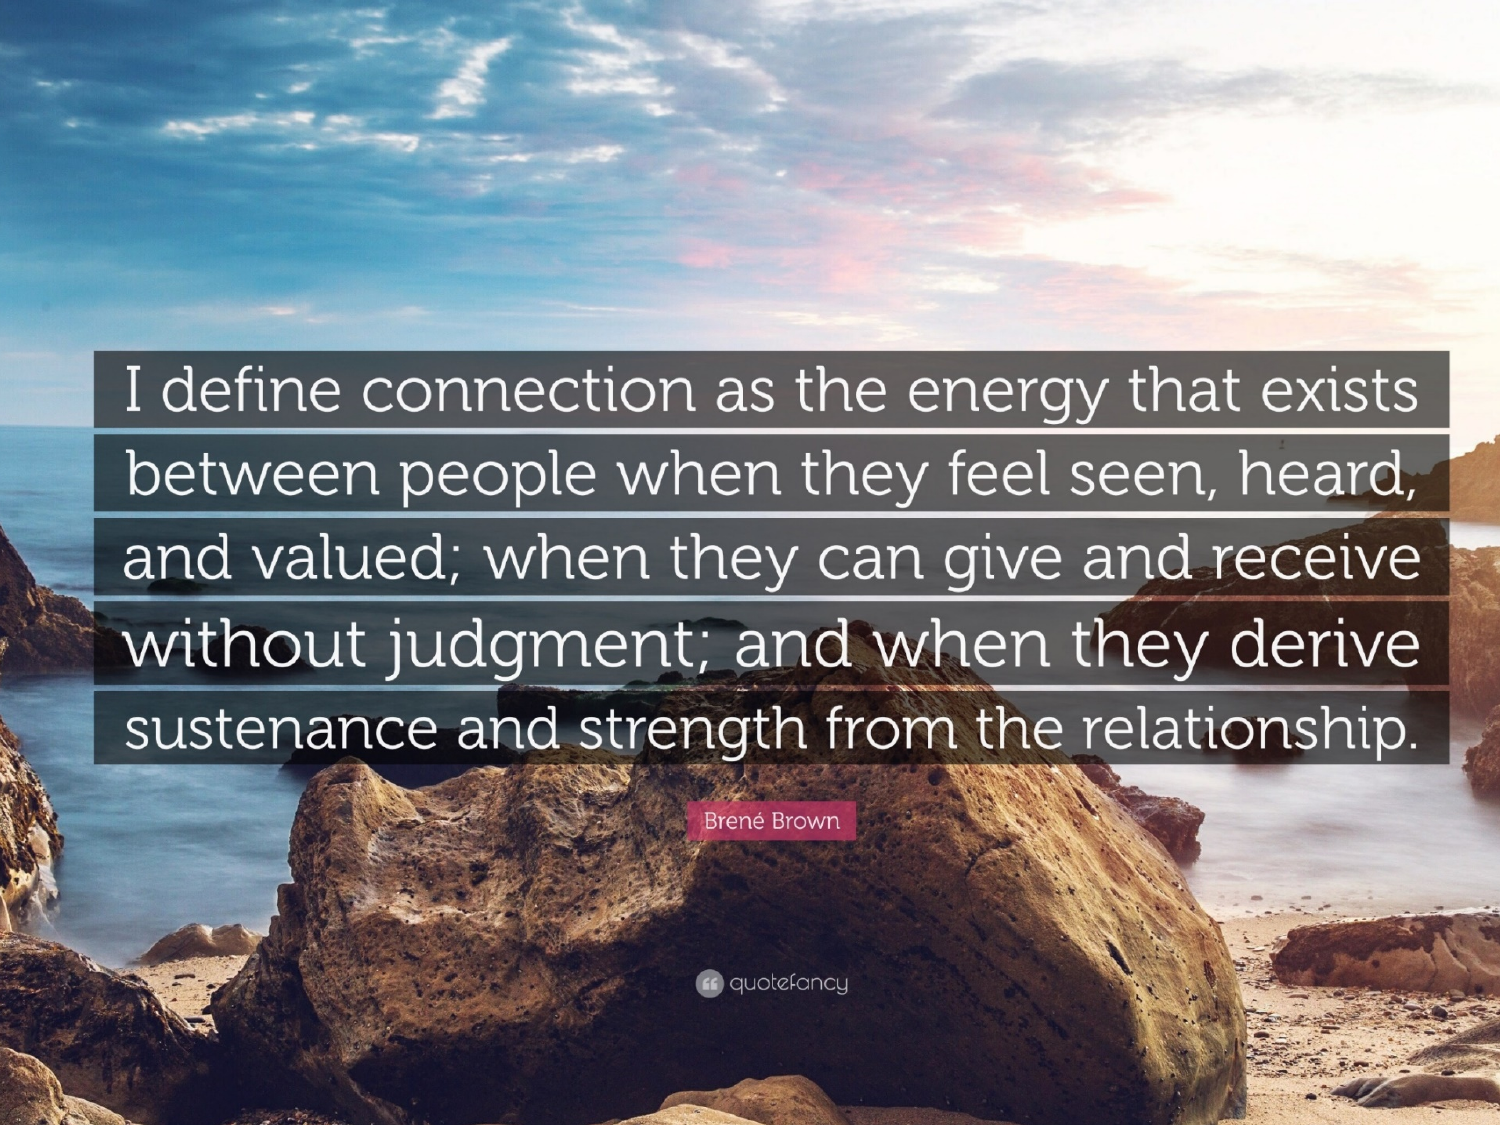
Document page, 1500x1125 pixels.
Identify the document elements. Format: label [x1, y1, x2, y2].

list [0, 0, 1500, 1125]
